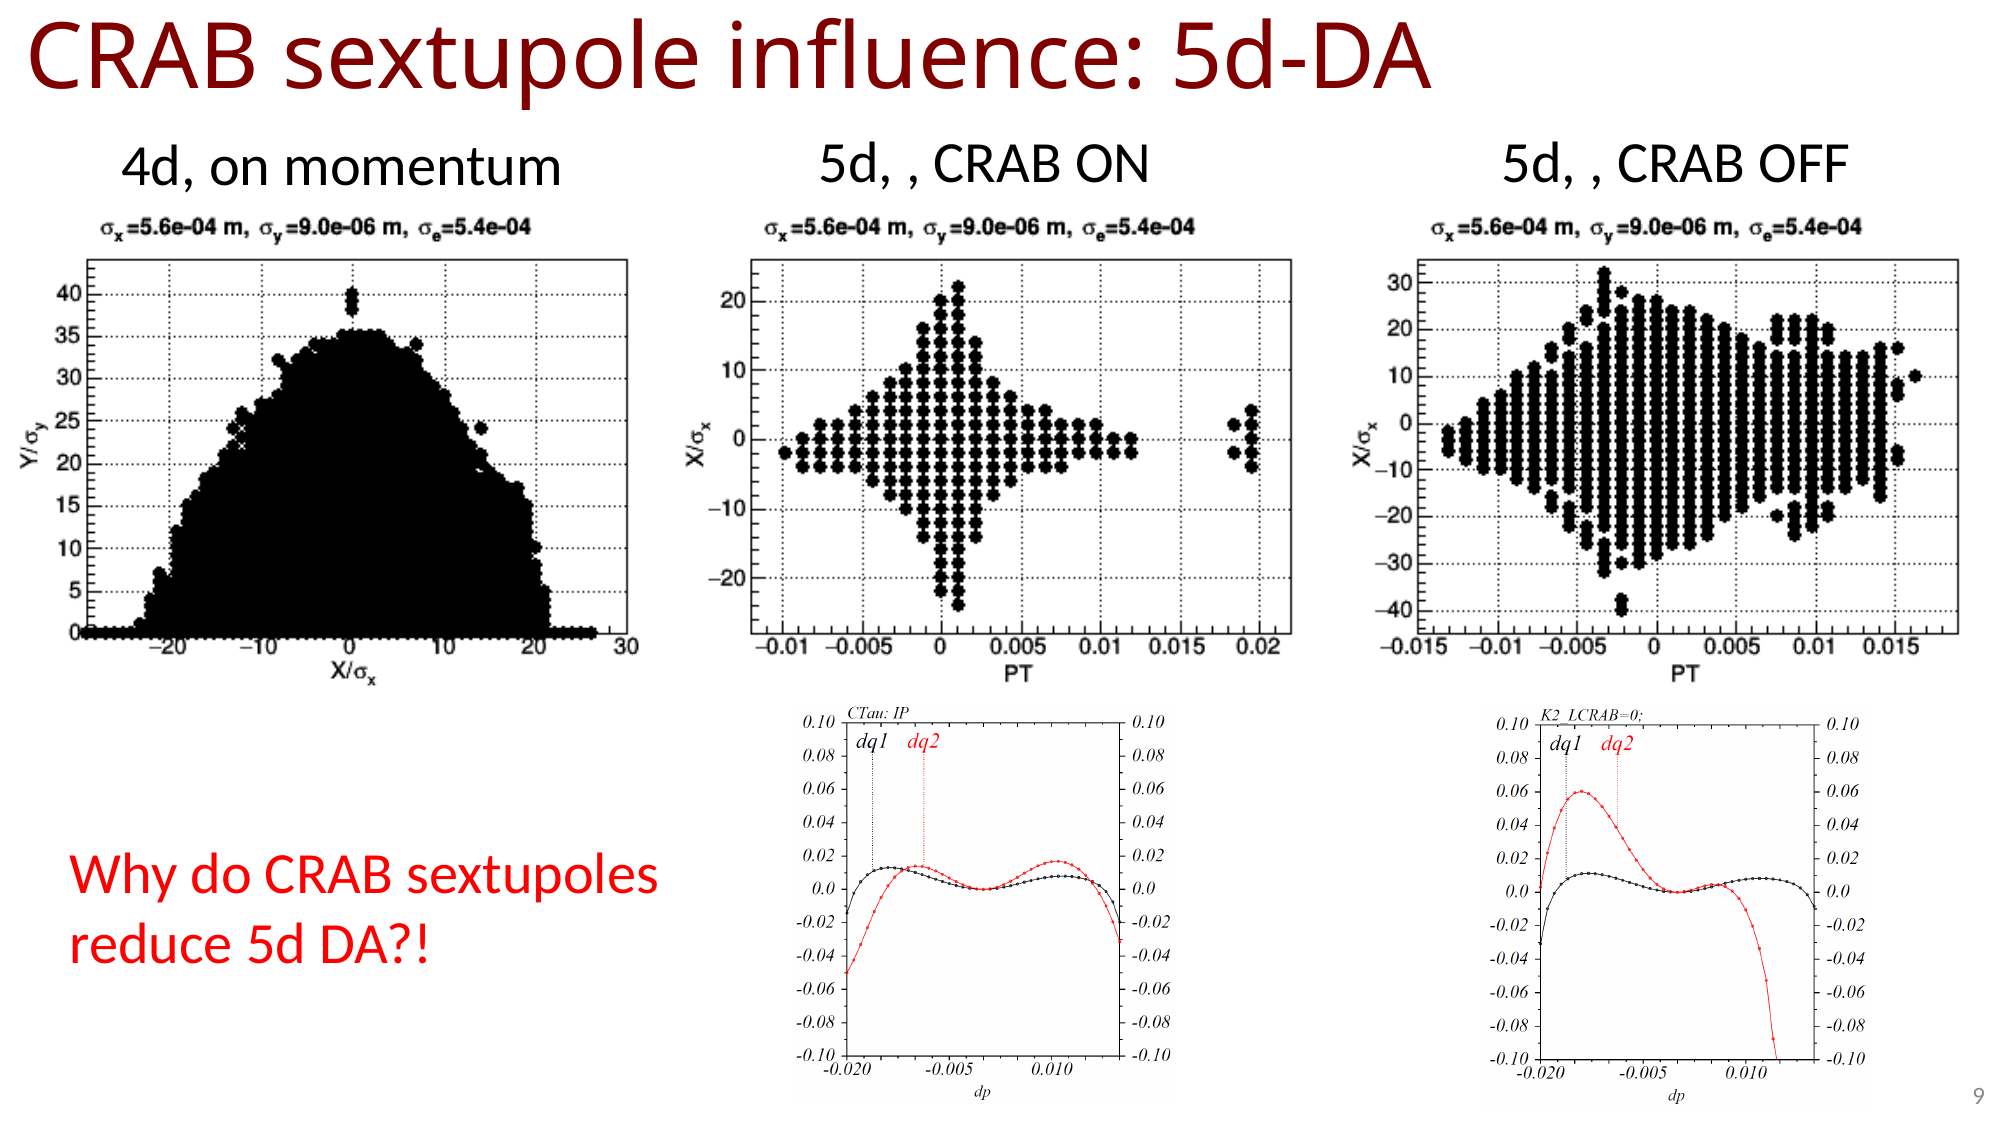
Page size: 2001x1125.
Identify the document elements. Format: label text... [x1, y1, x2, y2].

title CRAB sextupole influence: 5d-DA [10, 0, 1990, 119]
picture [2, 202, 665, 705]
picture [1339, 202, 1996, 1107]
picture [675, 202, 1329, 1104]
text_box 4d, on momentum [106, 119, 578, 202]
slide_number 9 [1550, 1065, 2000, 1125]
text_box Why do CRAB sextupoles reduce 5d DA?! [55, 827, 761, 983]
